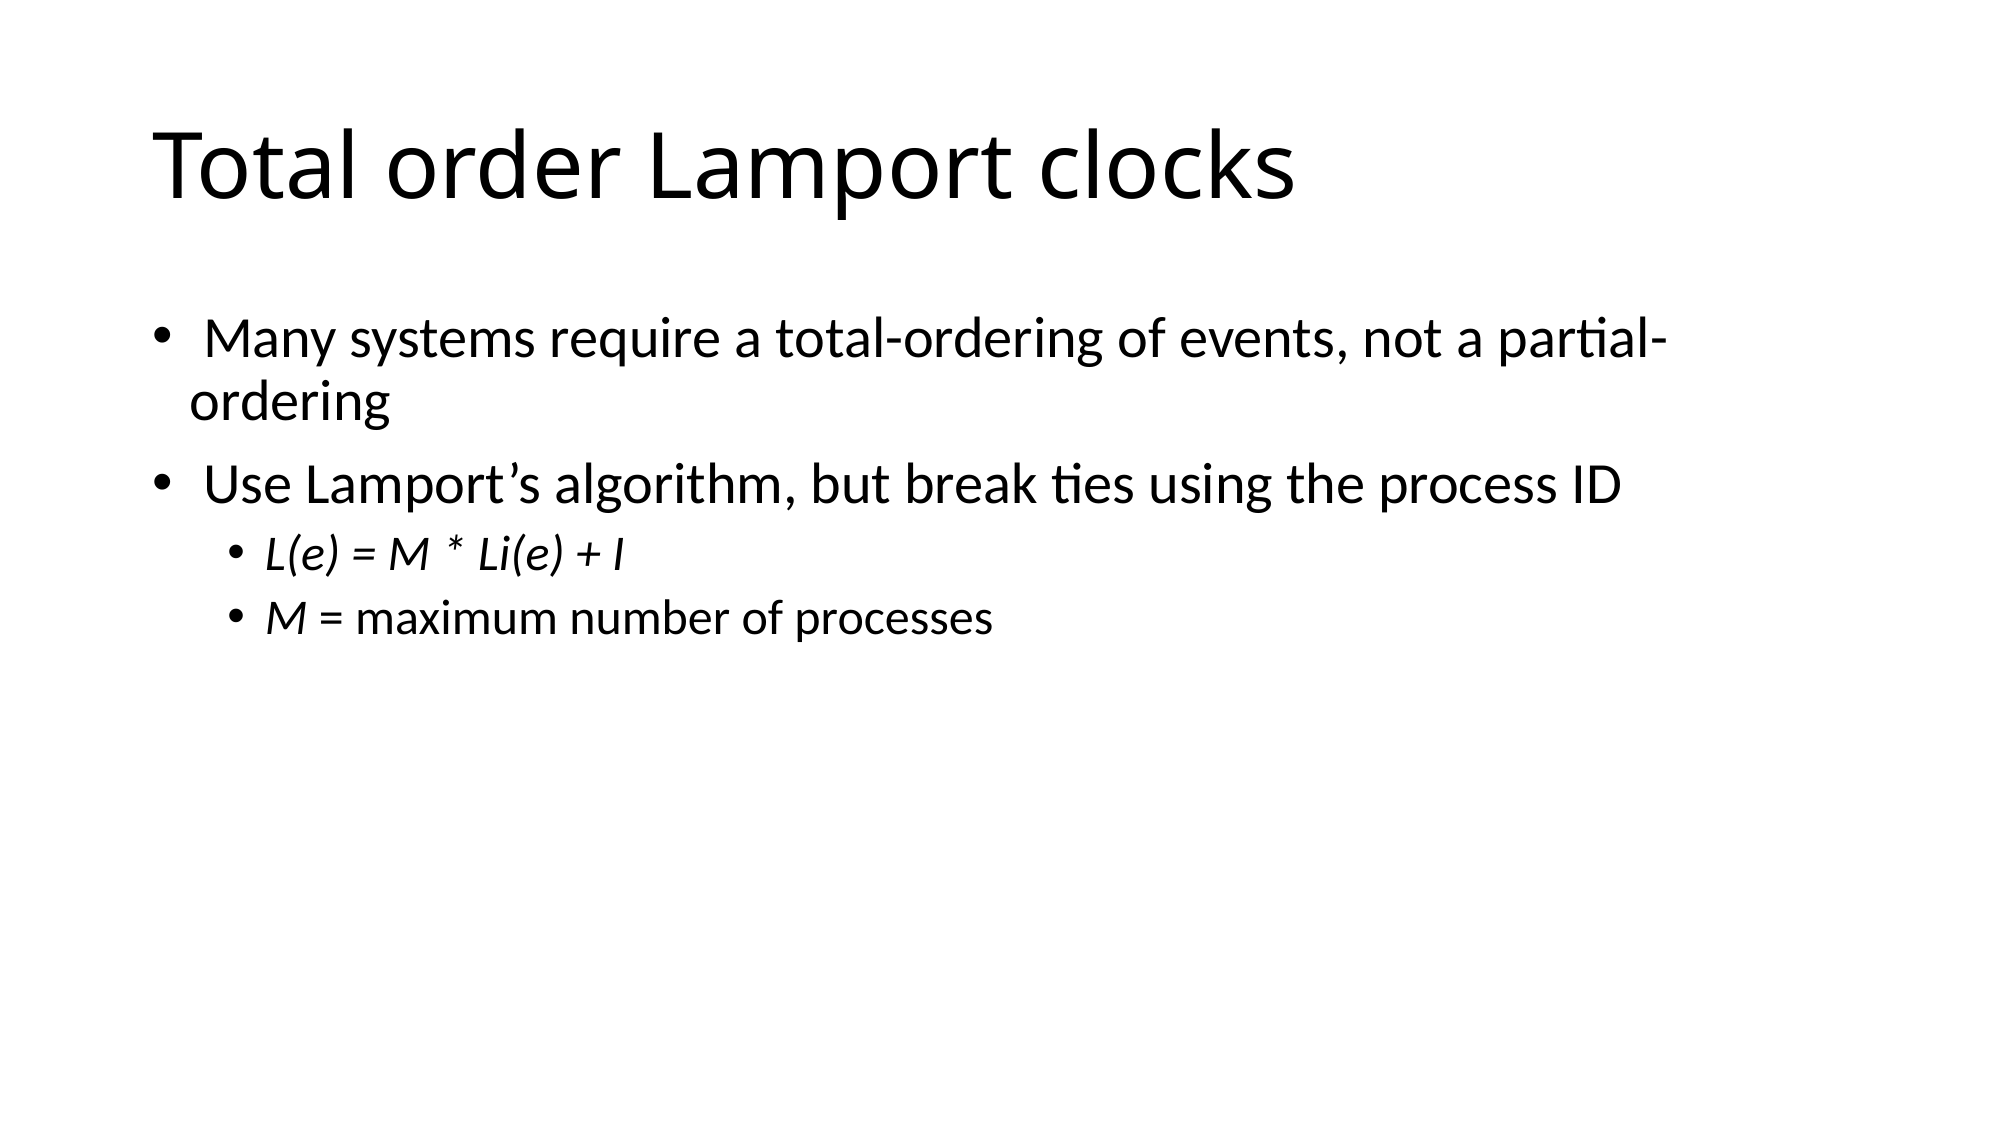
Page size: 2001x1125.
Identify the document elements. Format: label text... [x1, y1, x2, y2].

list Many systems require a total-ordering of events, not a partial-ordering Use Lamport’s algorithm, but break ties using the process ID L(e) = M * Li(e) + I M = maximum number of processes [137, 299, 1863, 1014]
title Total order Lamport clocks [137, 59, 1863, 278]
